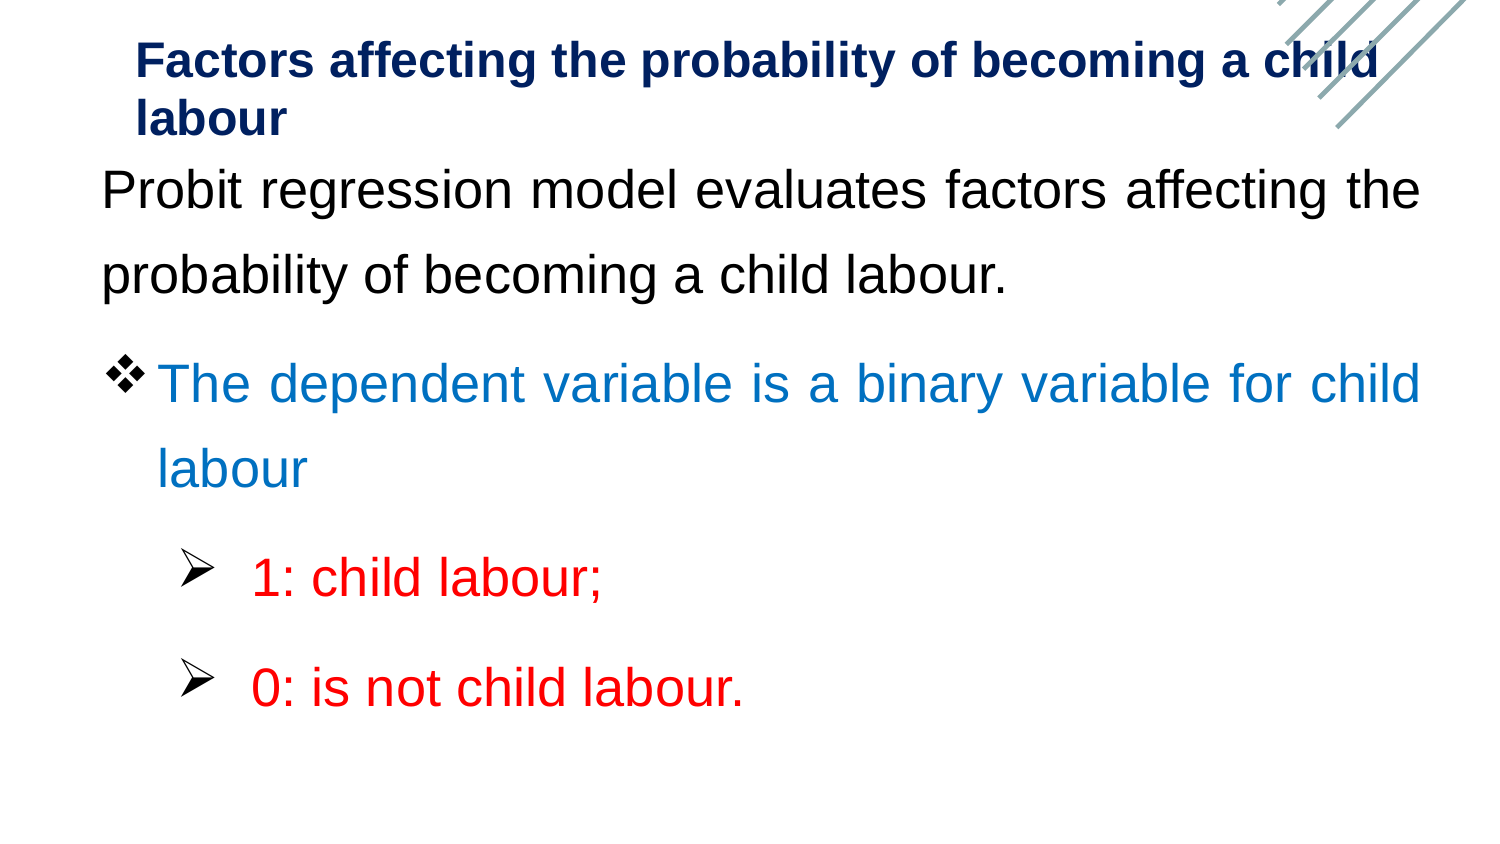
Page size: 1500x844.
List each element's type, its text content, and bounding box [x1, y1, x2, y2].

text_box Factors affecting the probability of becoming a child labour [135, 29, 1393, 127]
text_box Probit regression model evaluates factors affecting the probability of becoming a child labour. The dependent variable is a binary variable for child labour 1: child labour; 0: is not child labour. [86, 127, 1439, 725]
